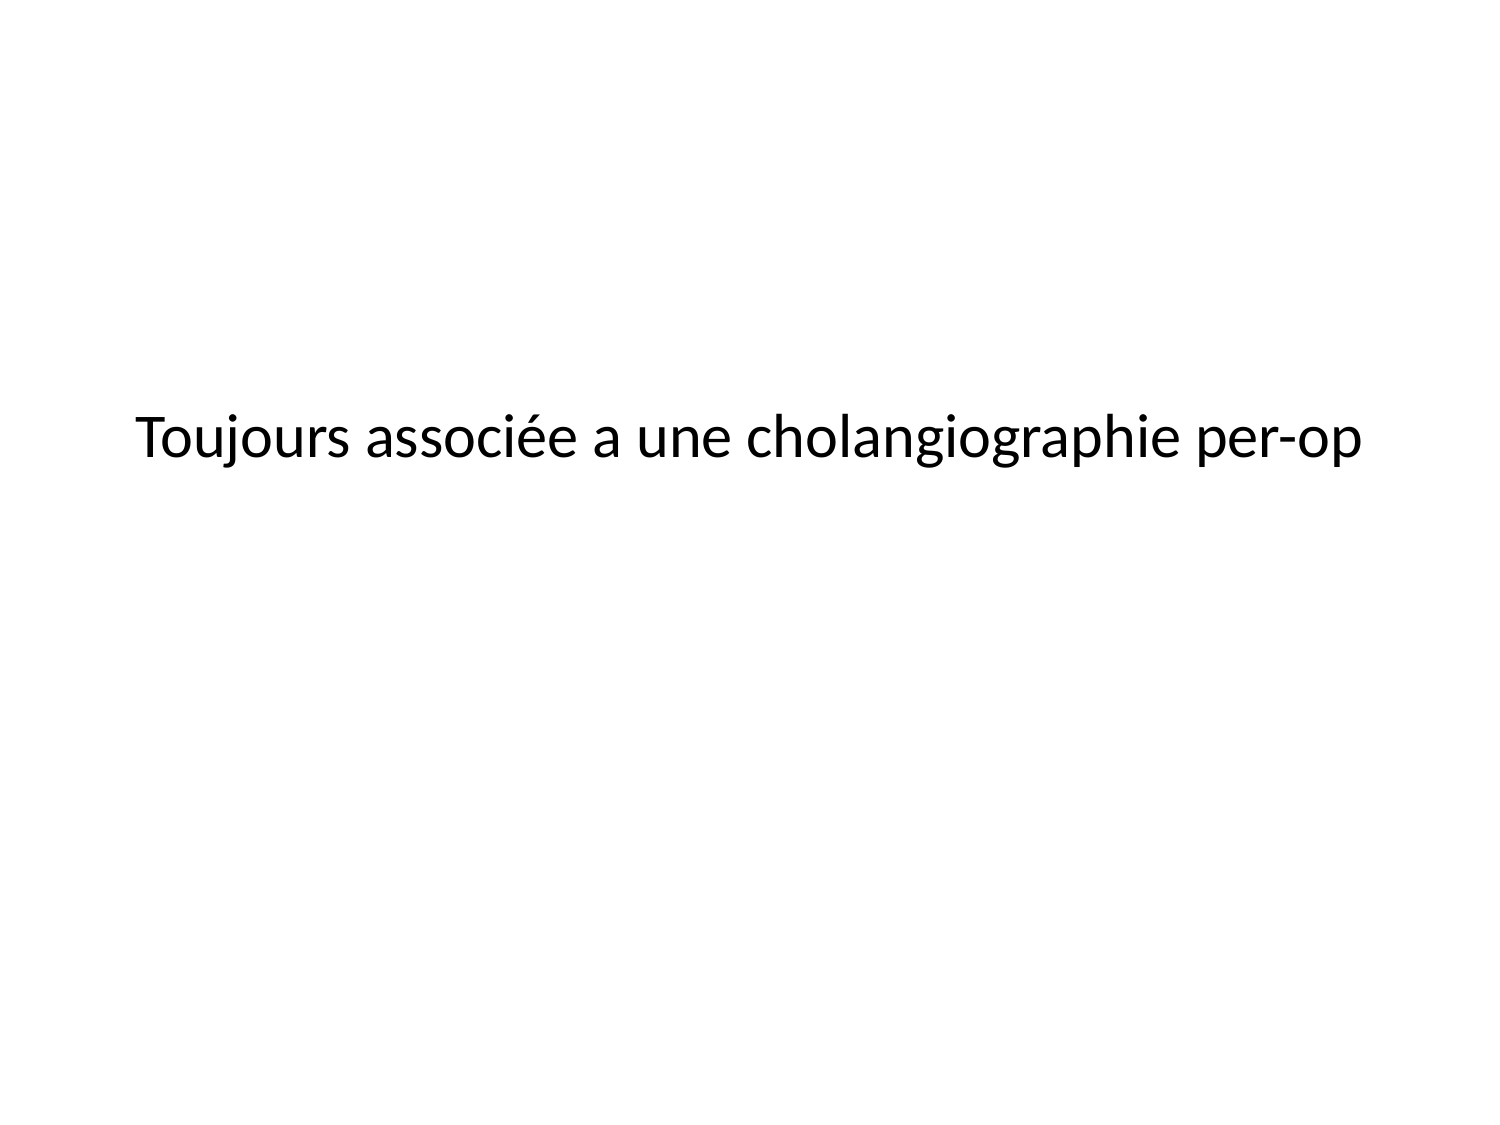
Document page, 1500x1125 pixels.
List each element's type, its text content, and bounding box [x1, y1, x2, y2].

title Toujours associée a une cholangiographie per-op [112, 349, 1388, 591]
